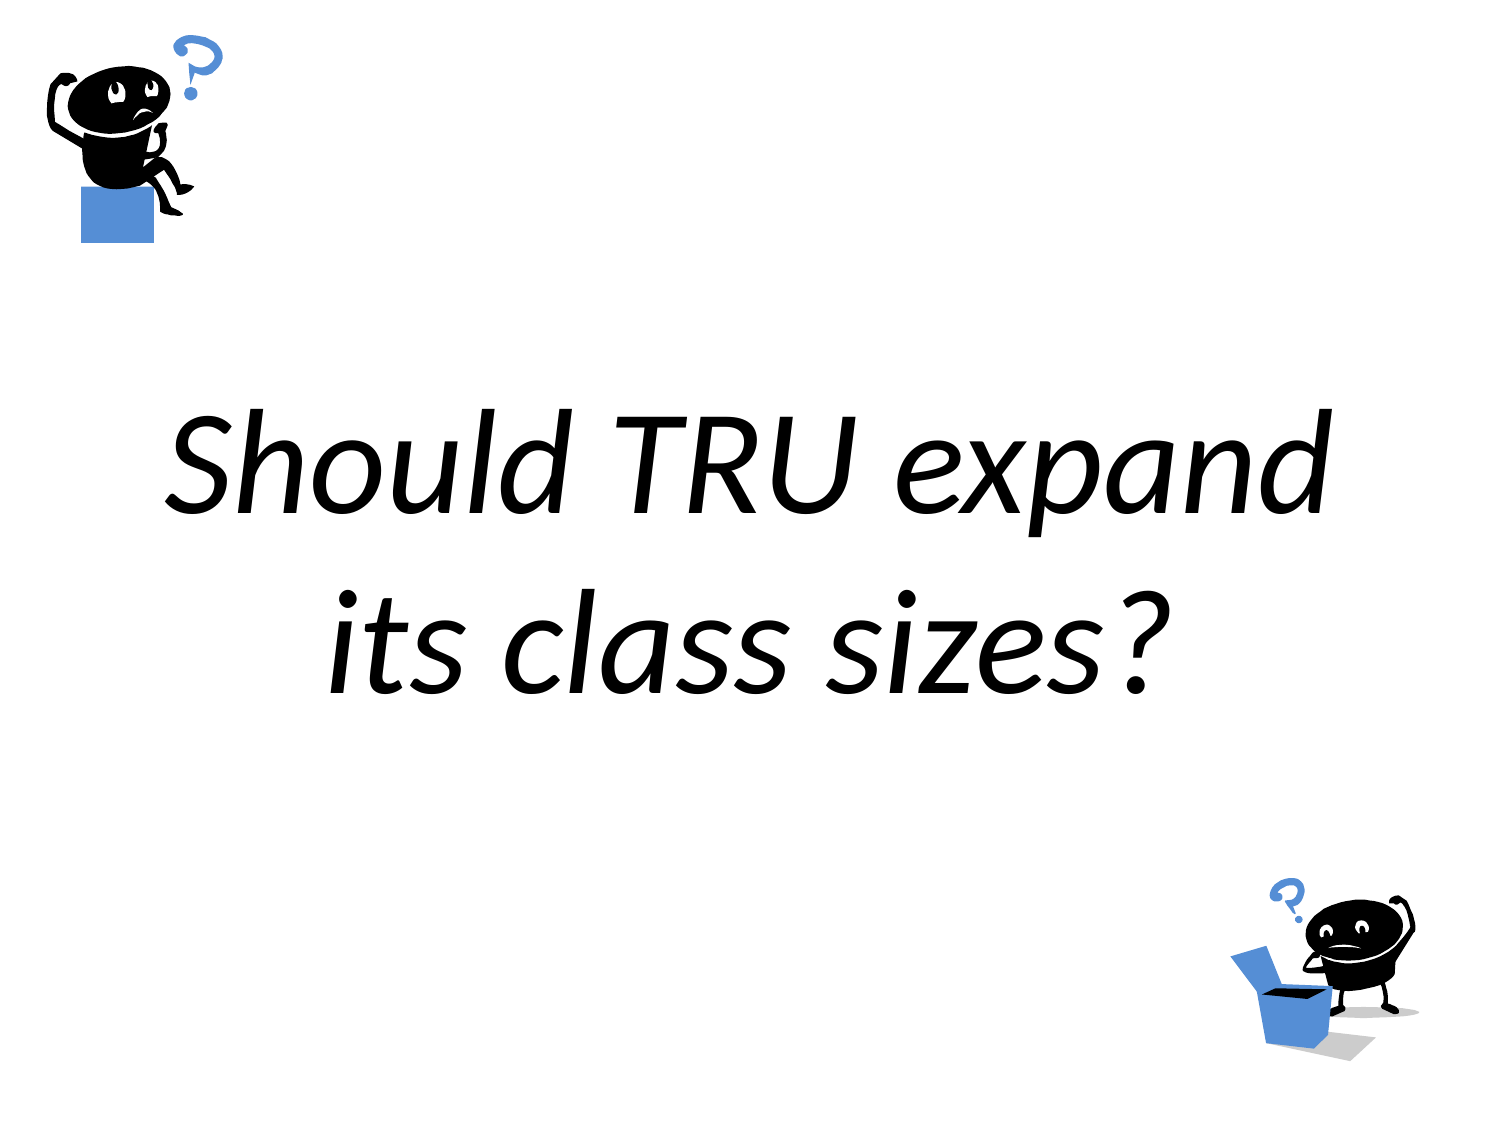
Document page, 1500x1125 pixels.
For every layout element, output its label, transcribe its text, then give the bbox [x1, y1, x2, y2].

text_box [46, 34, 223, 244]
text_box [1230, 878, 1420, 1062]
title Should TRU expand its class sizes? [75, 45, 1425, 1043]
